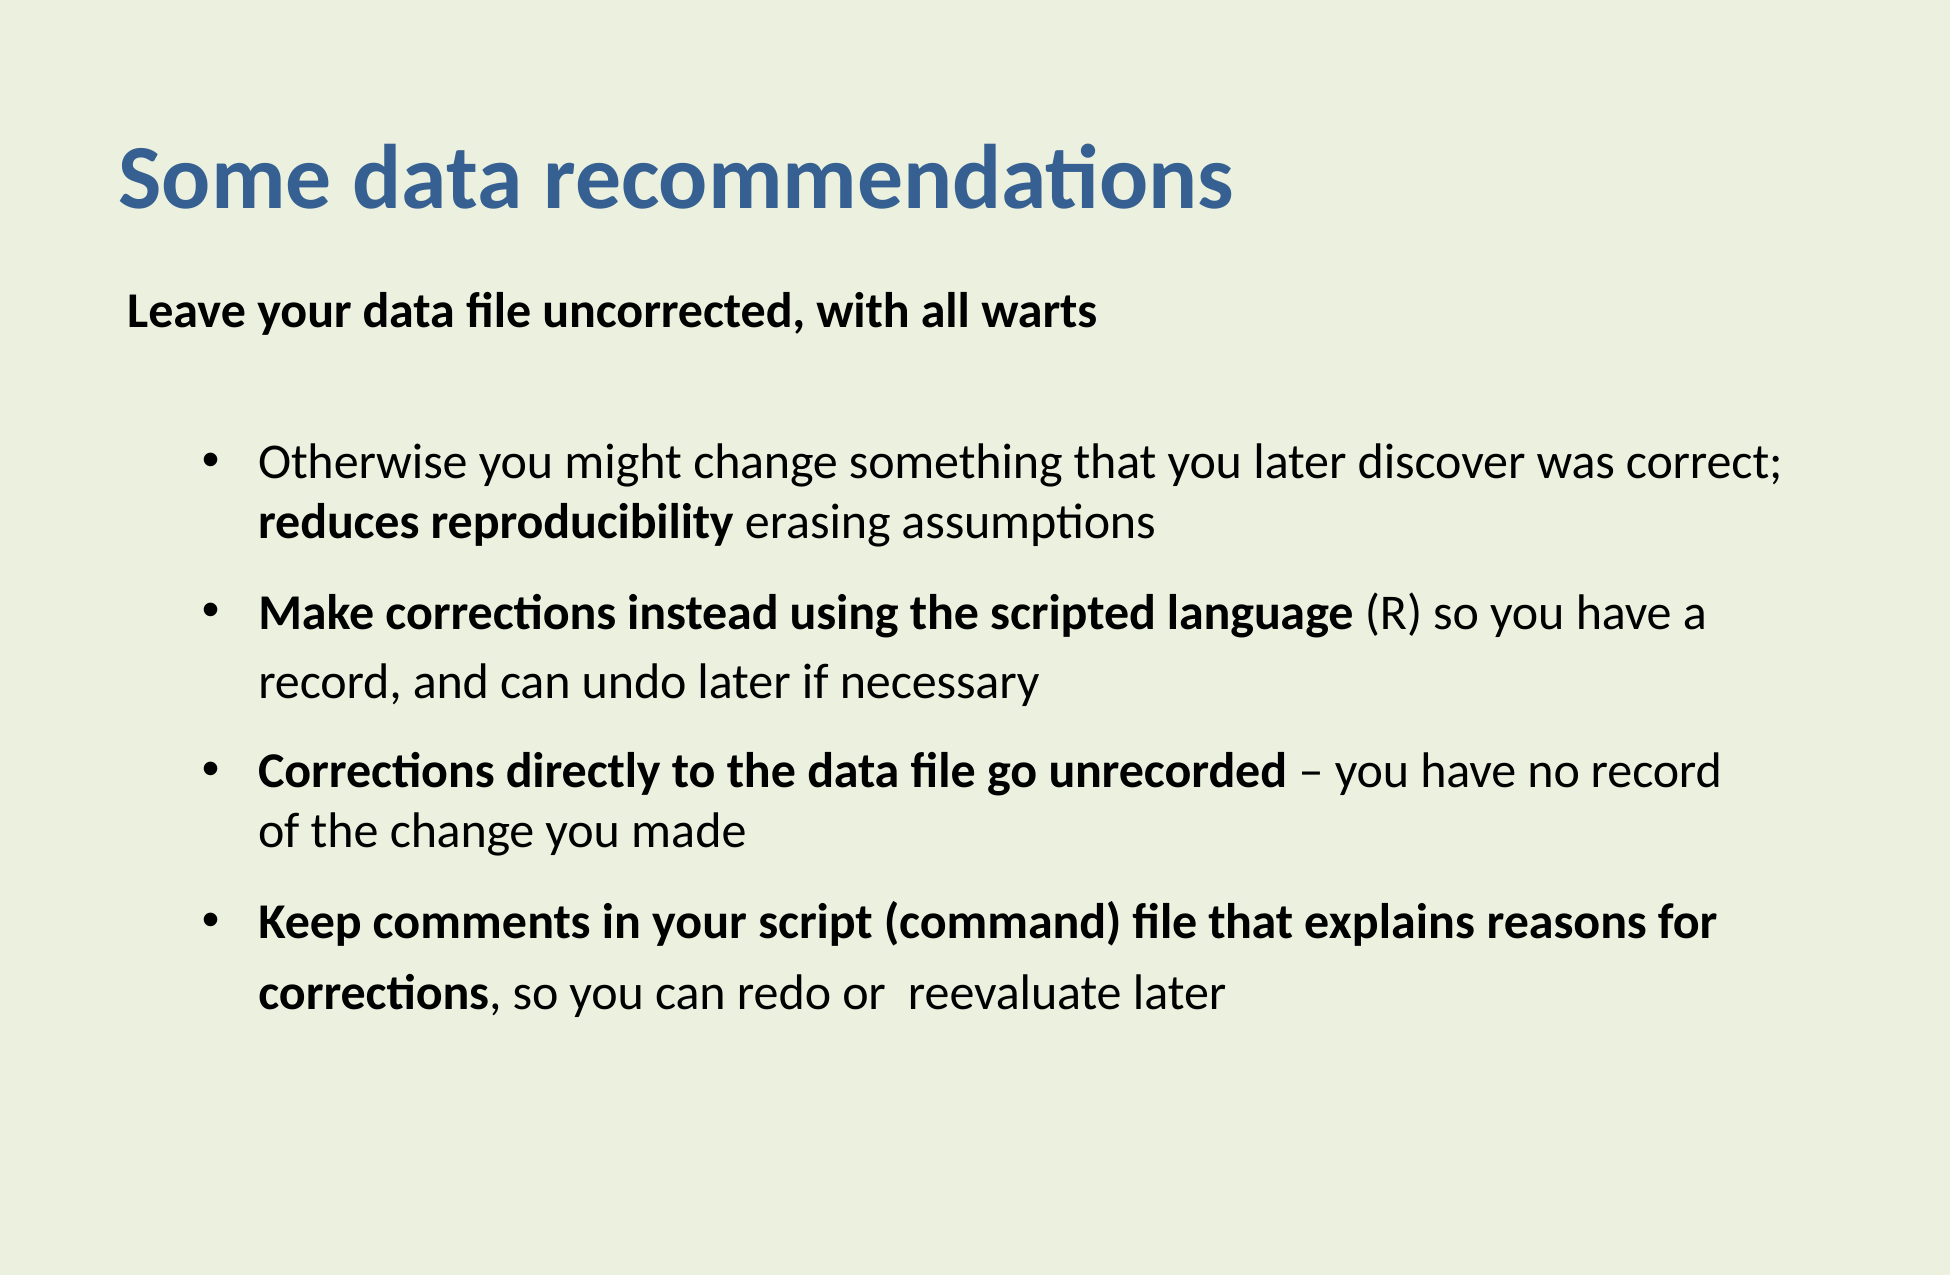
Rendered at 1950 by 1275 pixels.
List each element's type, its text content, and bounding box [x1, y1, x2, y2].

title Some data recommendations [116, 114, 1700, 330]
text_box Leave your data ﬁle uncorrected, with all warts Otherwise you might change something that you later discover was correct; reduces reproducibility erasing assumptions Make corrections instead using the scripted language (R) so you have a record, and can undo later if necessary Corrections directly to the data file go unrecorded – you have no record of the change you made Keep comments in your script (command) file that explains reasons for corrections, so you can redo or reevaluate later [125, 275, 1800, 1140]
